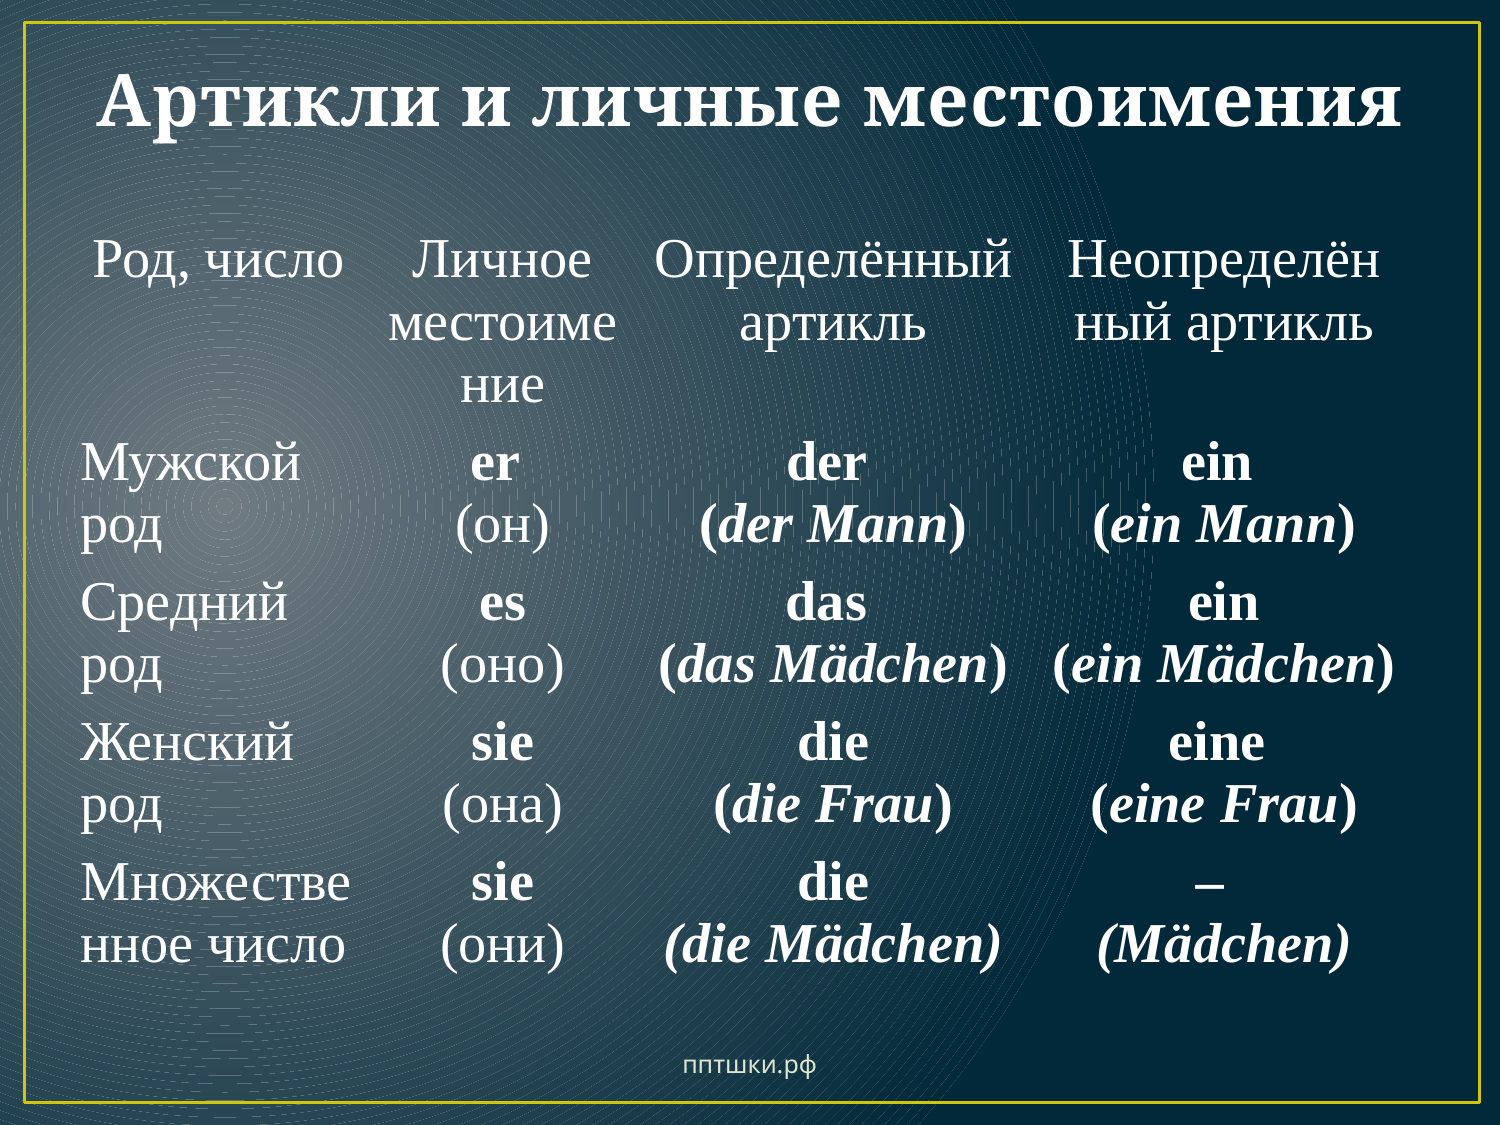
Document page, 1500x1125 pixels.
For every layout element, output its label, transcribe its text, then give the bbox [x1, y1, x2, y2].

table_cell sie (они) [372, 842, 634, 983]
footer пптшки.рф [464, 1035, 1036, 1096]
table_header Определённый артикль [634, 220, 1033, 422]
table_cell er (он) [372, 422, 634, 562]
table_cell Множественное число [65, 842, 372, 983]
table_header Род, число [65, 220, 372, 422]
table_cell eine (eine Frau) [1033, 702, 1415, 842]
table_cell sie (она) [372, 702, 634, 842]
table_header Личное местоимение [372, 220, 634, 422]
table_cell Мужской род [65, 422, 372, 562]
table_cell die (die Frau) [634, 702, 1033, 842]
table_header Неопределён ный артикль [1033, 220, 1415, 422]
table_cell Женский род [65, 702, 372, 842]
table_cell die (die Mädchen) [634, 842, 1033, 983]
table_cell der (der Mann) [634, 422, 1033, 562]
table_cell Средний род [65, 562, 372, 702]
table_cell – (Mädchen) [1033, 842, 1415, 983]
table_cell es (оно) [372, 562, 634, 702]
table_cell ein (ein Mädchen) [1033, 562, 1415, 702]
table_cell ein (ein Mann) [1033, 422, 1415, 562]
table_cell das (das Mädchen) [634, 562, 1033, 702]
title Артикли и личные местоимения [75, 45, 1425, 149]
